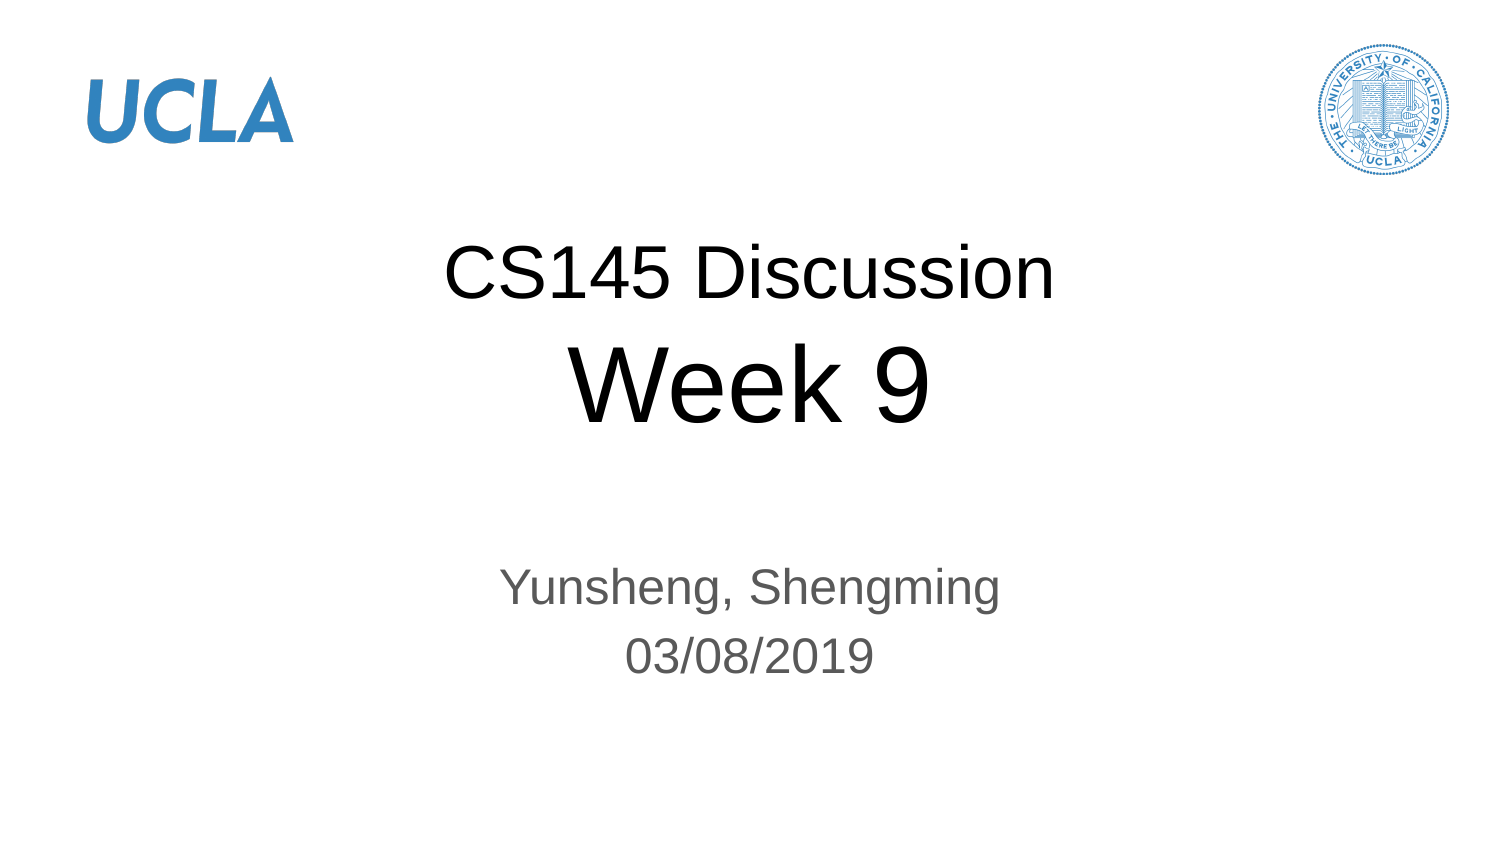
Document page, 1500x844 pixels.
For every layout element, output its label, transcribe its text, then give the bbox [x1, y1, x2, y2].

subtitle Yunsheng, Shengming 03/08/2019 [51, 530, 1449, 661]
picture [1318, 44, 1450, 176]
picture [85, 74, 295, 145]
title CS145 Discussion Week 9 [51, 186, 1449, 459]
